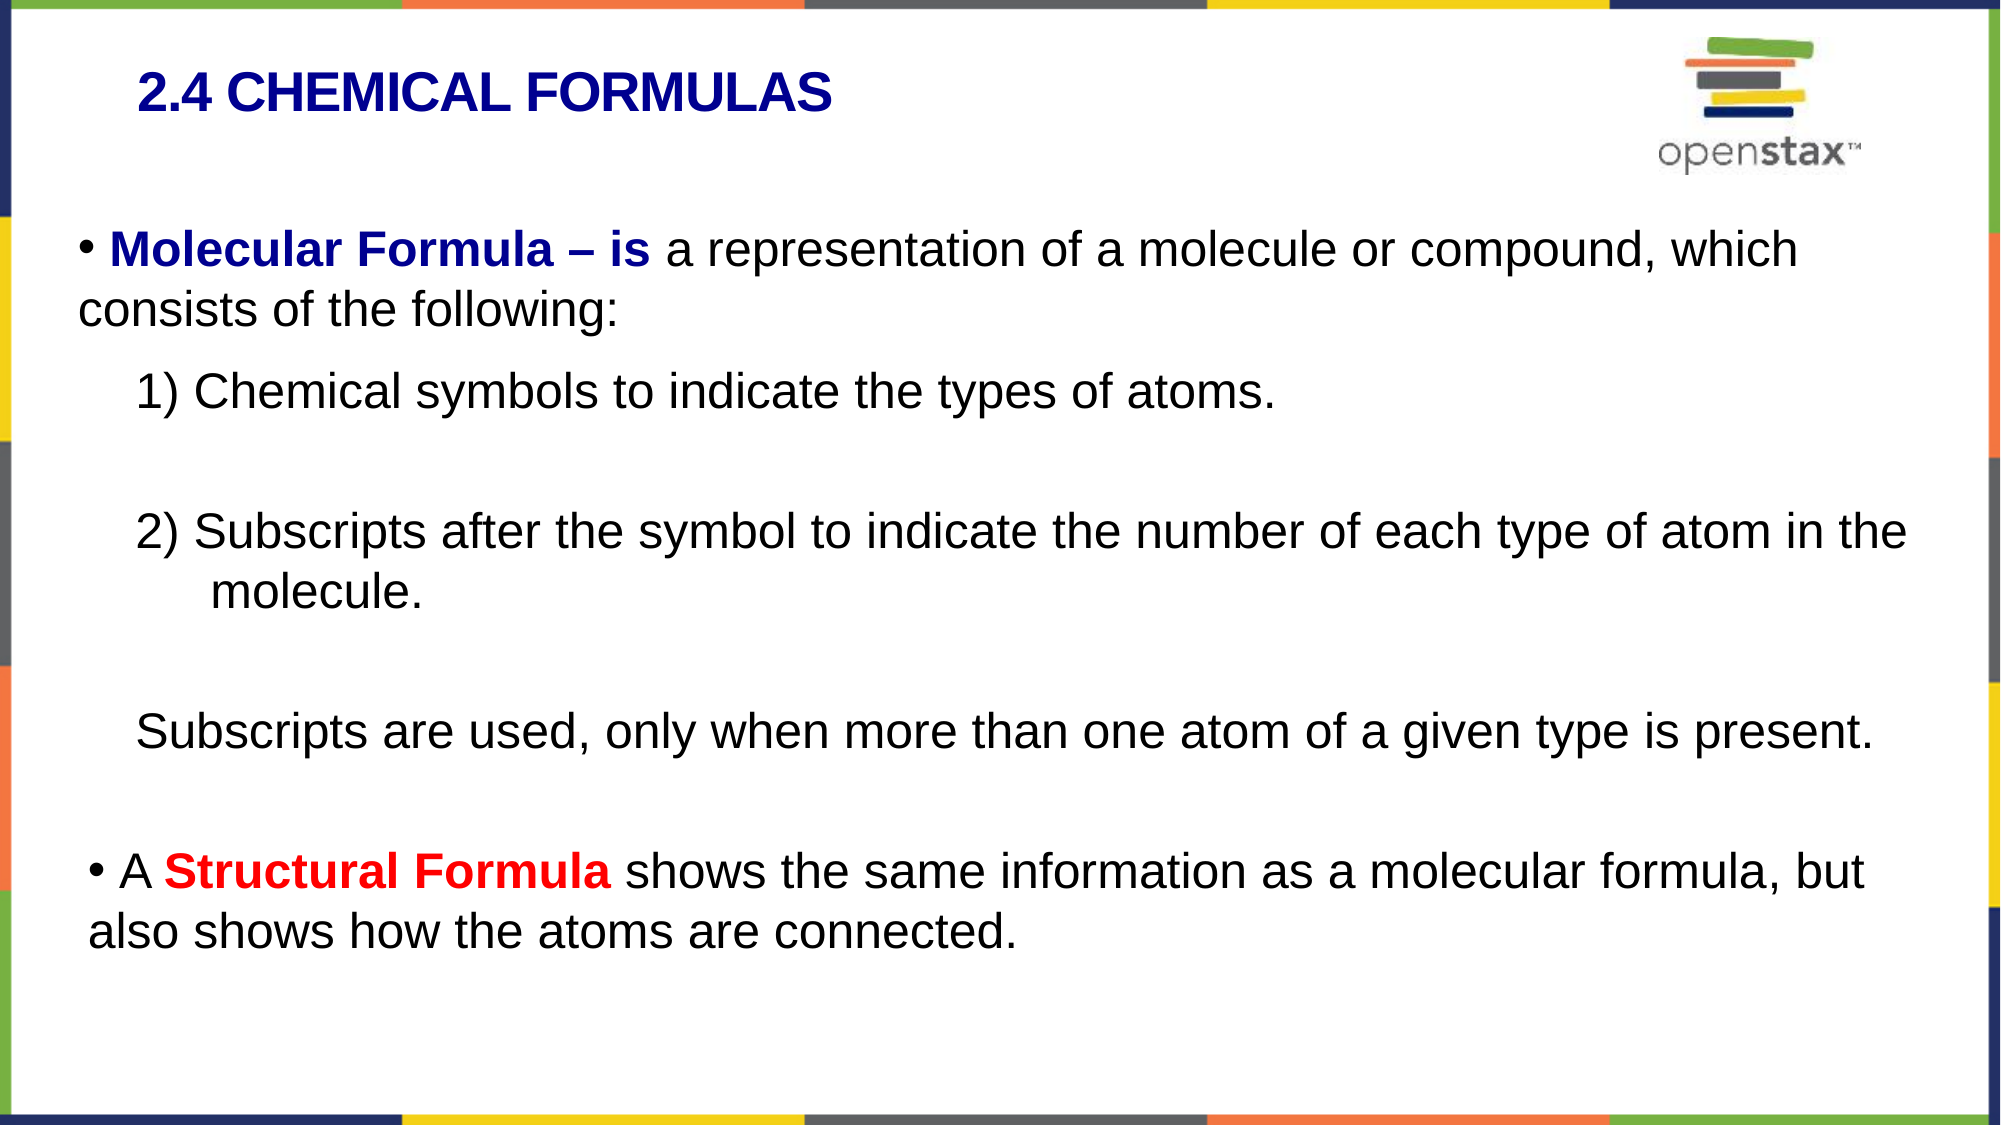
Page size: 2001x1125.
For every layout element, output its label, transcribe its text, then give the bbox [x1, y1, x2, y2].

list Molecular Formula – is a representation of a molecule or compound, which consists of the following: 1) Chemical symbols to indicate the types of atoms. 2) Subscripts after the symbol to indicate the number of each type of atom in the molecule. Subscripts are used, only when more than one atom of a given type is present. A Structural Formula shows the same information as a molecular formula, but also shows how the atoms are connected. [62, 208, 1938, 1037]
picture [0, 0, 2001, 1125]
title 2.4 chemical formulas [122, 47, 931, 131]
